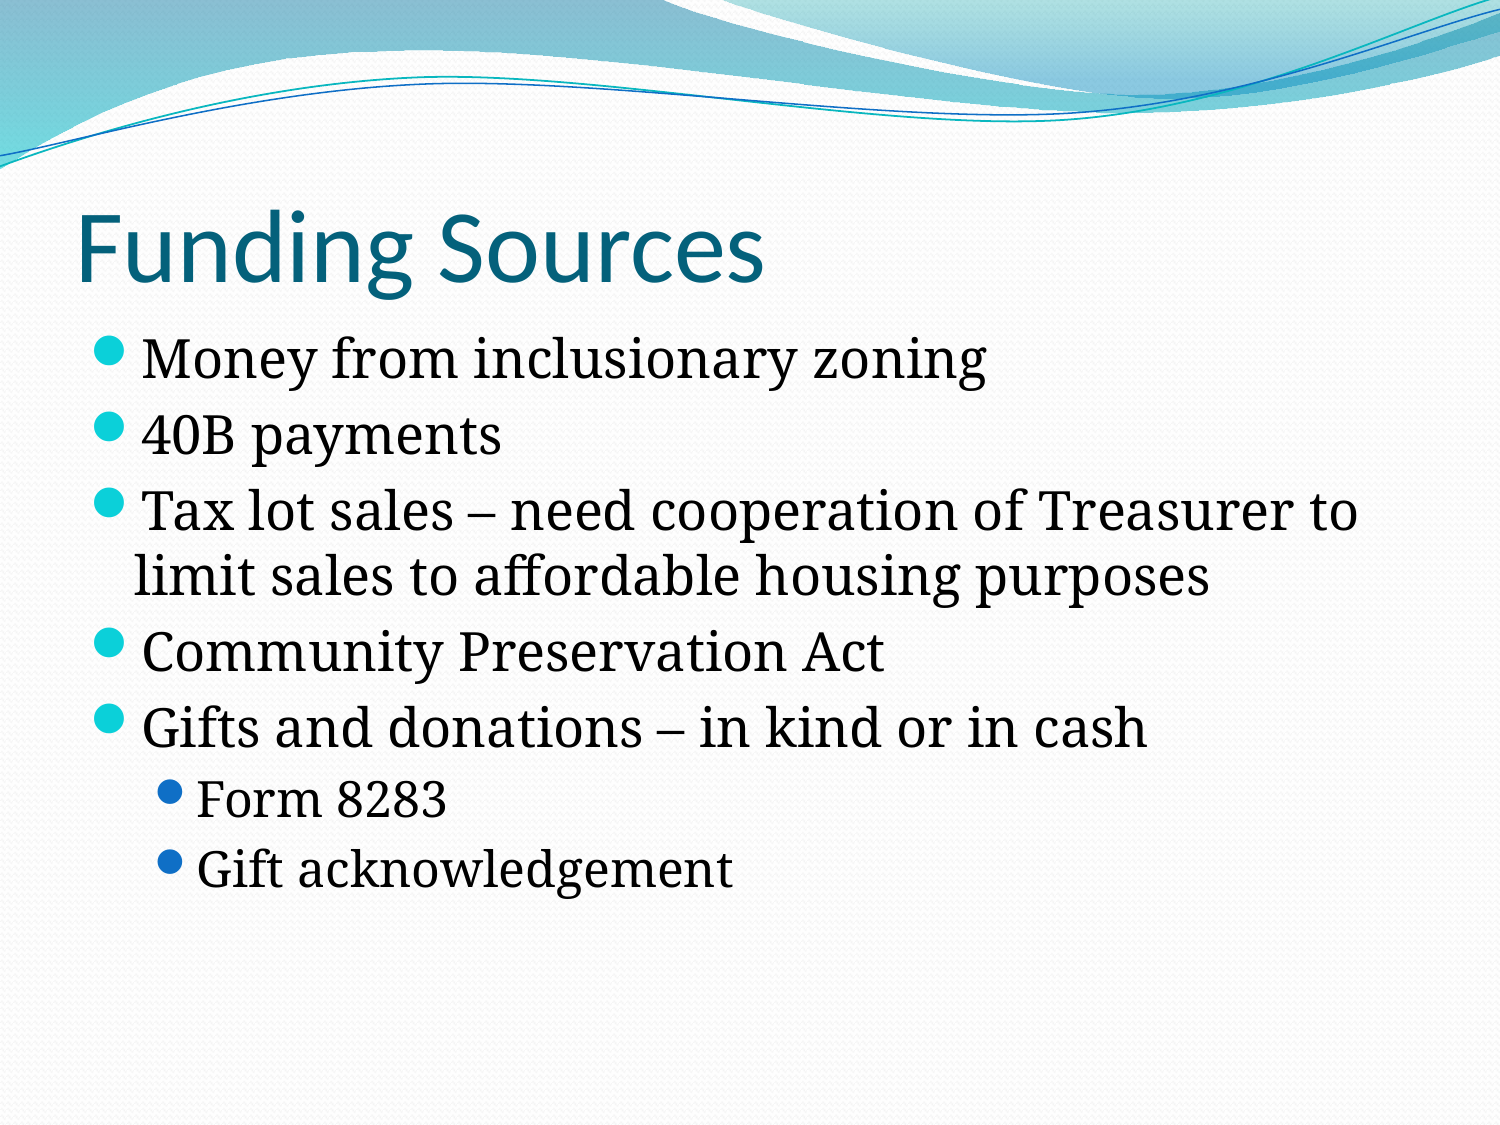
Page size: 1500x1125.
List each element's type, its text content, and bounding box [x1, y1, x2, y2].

list Money from inclusionary zoning 40B payments Tax lot sales – need cooperation of Treasurer to limit sales to affordable housing purposes Community Preservation Act Gifts and donations – in kind or in cash Form 8283 Gift acknowledgement [75, 317, 1425, 1038]
title Funding Sources [75, 115, 1425, 303]
